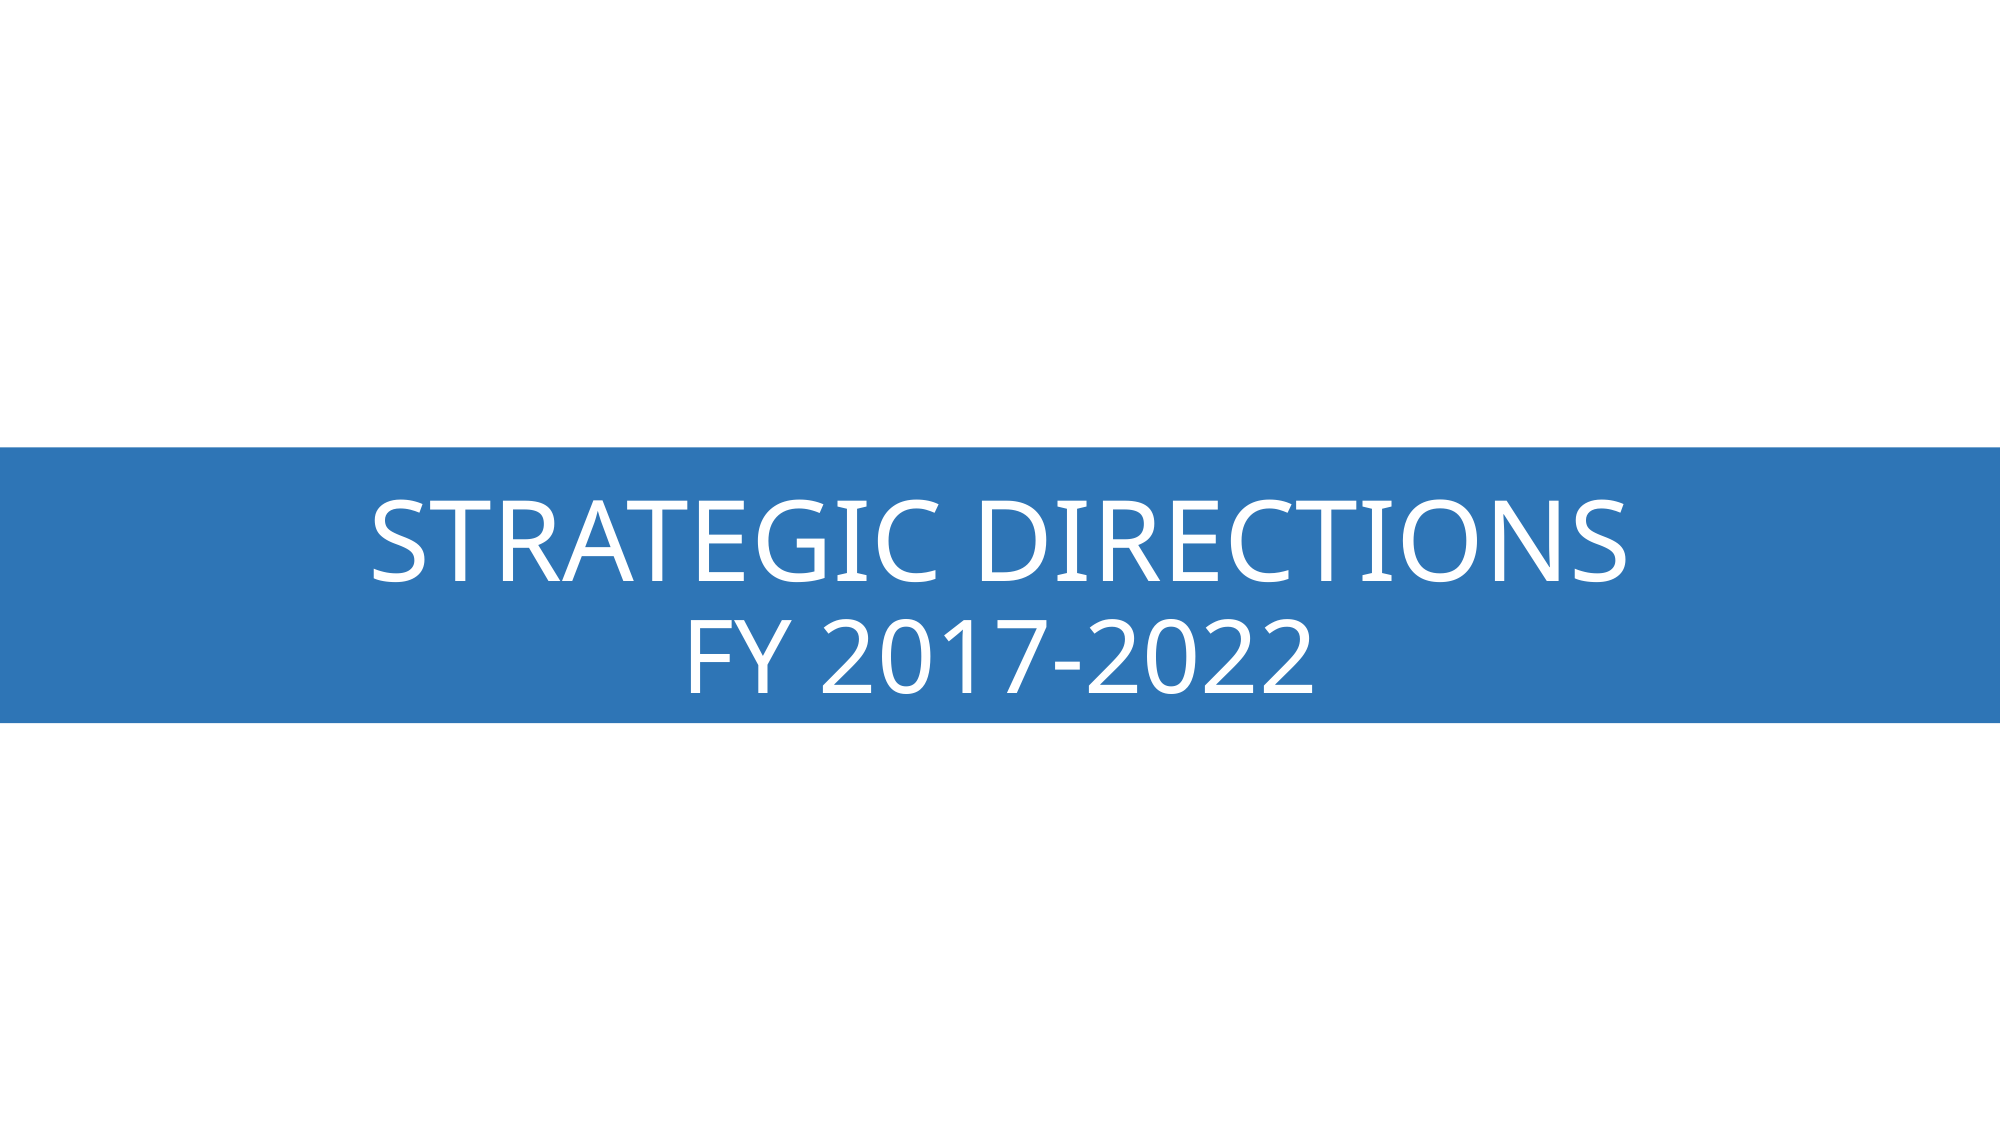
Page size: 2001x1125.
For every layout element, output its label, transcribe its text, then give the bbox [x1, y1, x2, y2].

title STRATEGIC DIRECTIONS FY 2017-2022 [0, 447, 2000, 724]
